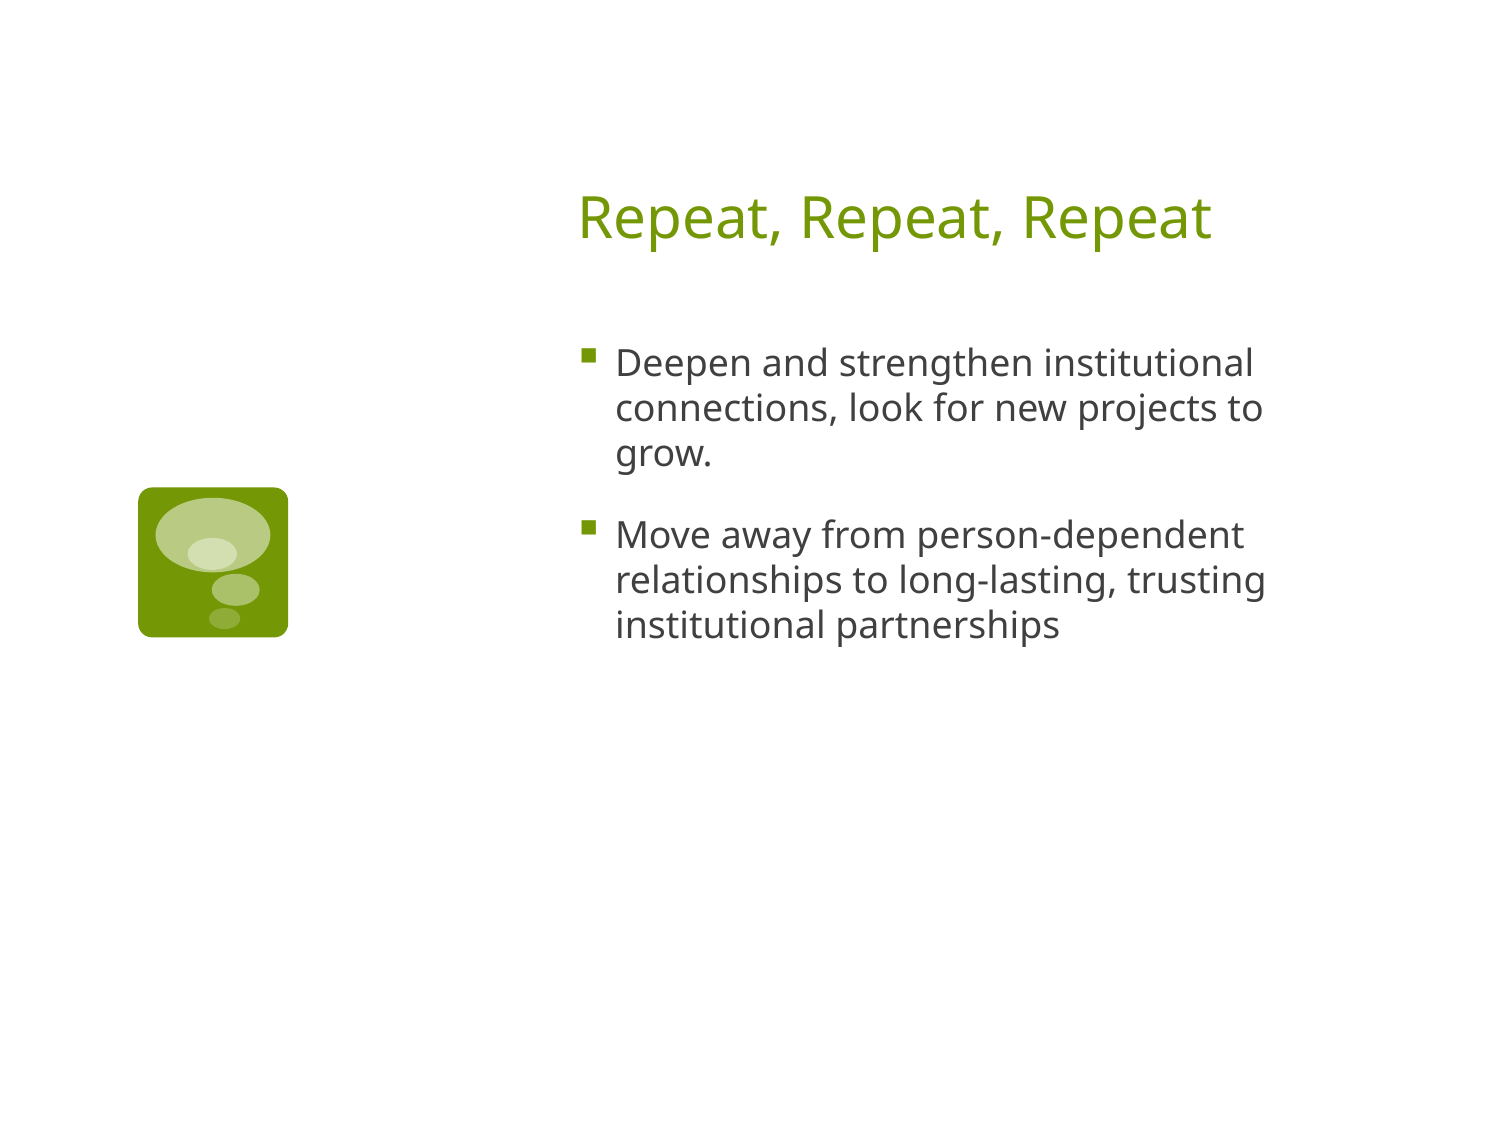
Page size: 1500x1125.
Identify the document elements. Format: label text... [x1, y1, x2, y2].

list Deepen and strengthen institutional connections, look for new projects to grow. Move away from person-dependent relationships to long-lasting, trusting institutional partnerships [562, 331, 1374, 1005]
title Repeat, Repeat, Repeat [562, 112, 1375, 258]
